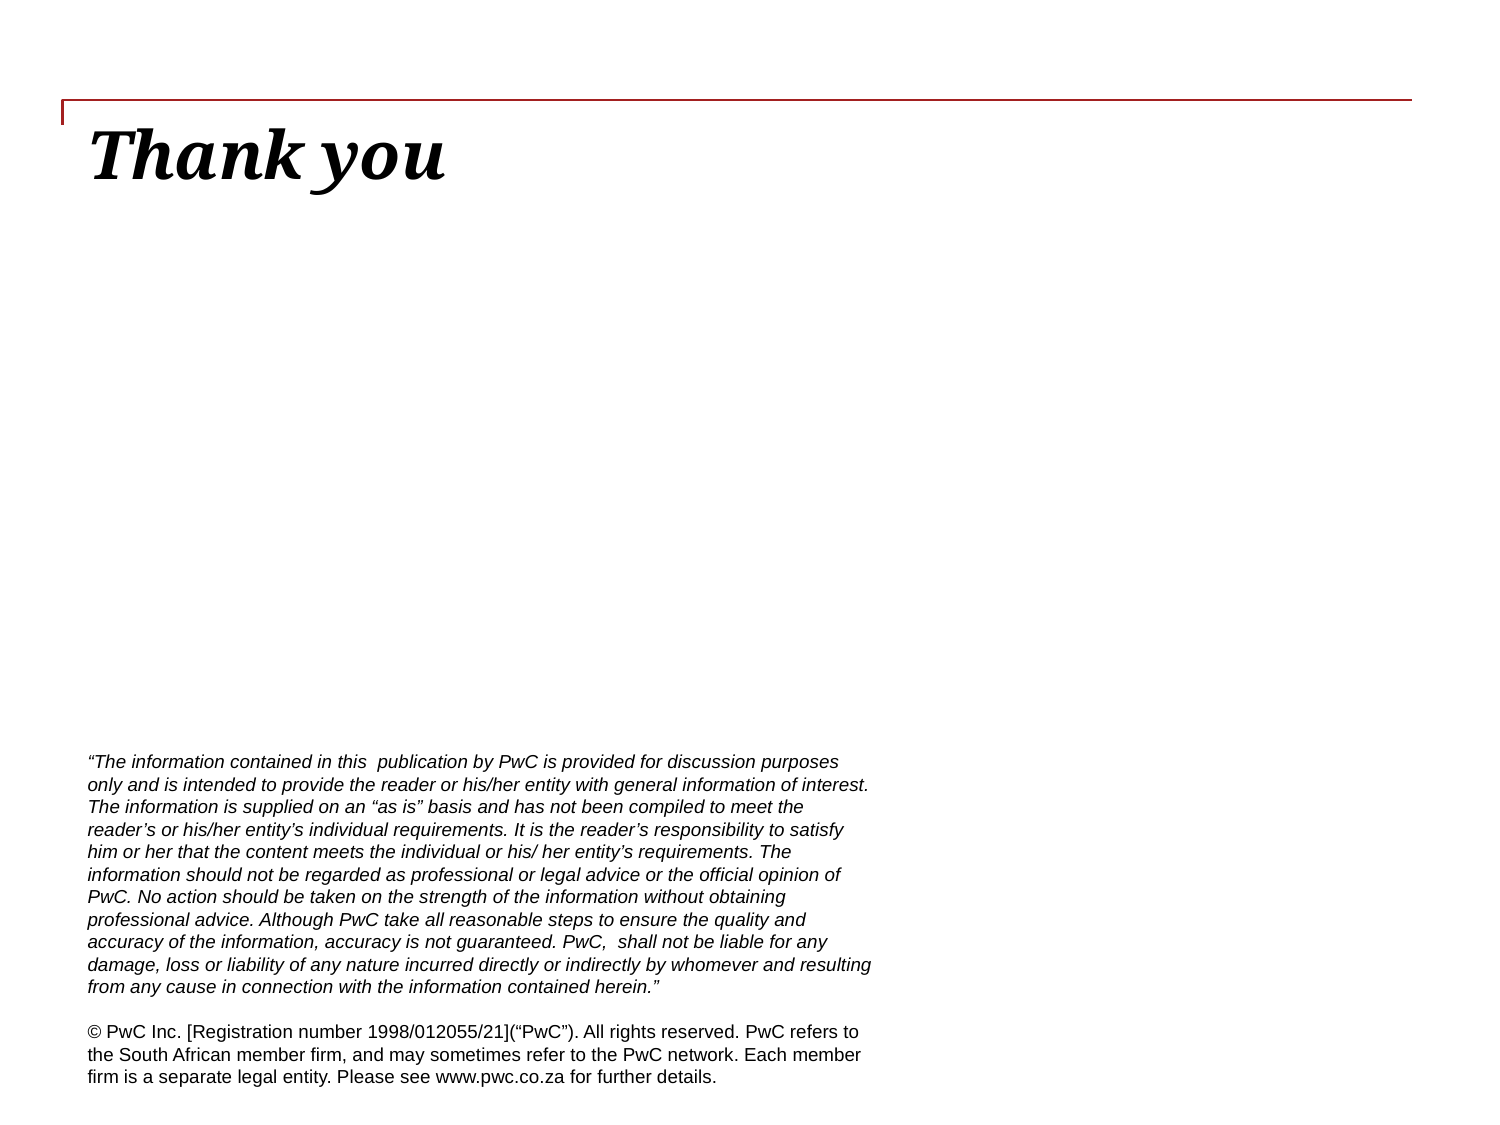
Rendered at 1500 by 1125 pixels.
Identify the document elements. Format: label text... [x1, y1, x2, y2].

list “The information contained in this publication by PwC is provided for discussion purposes only and is intended to provide the reader or his/her entity with general information of interest. The information is supplied on an “as is” basis and has not been compiled to meet the reader’s or his/her entity’s individual requirements. It is the reader’s responsibility to satisfy him or her that the content meets the individual or his/ her entity’s requirements. The information should not be regarded as professional or legal advice or the official opinion of PwC. No action should be taken on the strength of the information without obtaining professional advice. Although PwC take all reasonable steps to ensure the quality and accuracy of the information, accuracy is not guaranteed. PwC, shall not be liable for any damage, loss or liability of any nature incurred directly or indirectly by whomever and resulting from any cause in connection with the information contained herein.” © PwC Inc. [Registration number 1998/012055/21](“PwC”). All rights reserved. PwC refers to the South African member firm, and may sometimes refer to the PwC network. Each member firm is a separate legal entity. Please see www.pwc.co.za for further details. [87, 962, 875, 1088]
title Thank you [87, 112, 1413, 263]
